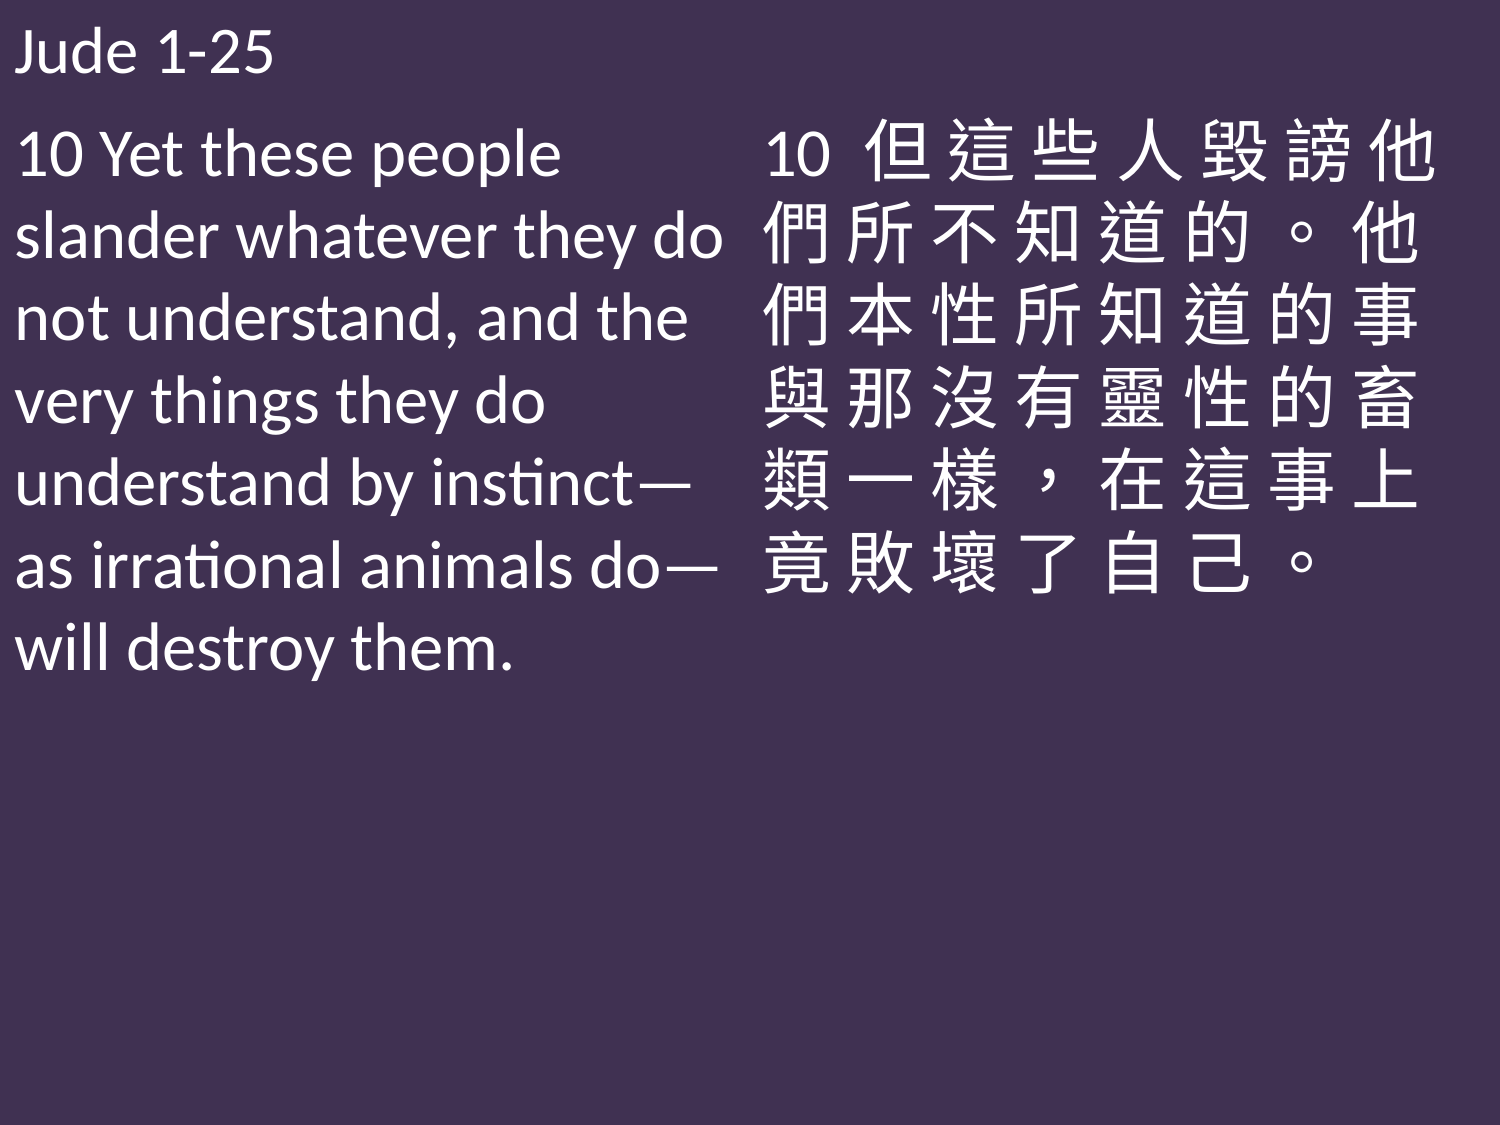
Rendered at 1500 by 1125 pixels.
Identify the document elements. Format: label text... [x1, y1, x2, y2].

text_box Jude 1-25 [0, 0, 413, 95]
text_box 10 Yet these people slander whatever they do not understand, and the very things they do understand by instinct—as irrational animals do—will destroy them. [0, 99, 750, 692]
text_box 10 但 這 些 人 毀 謗 他 們 所 不 知 道 的 。 他 們 本 性 所 知 道 的 事 與 那 沒 有 靈 性 的 畜 類 一 樣 ， 在 這 事 上 竟 敗 壞 了 自 己 。 [747, 99, 1498, 610]
